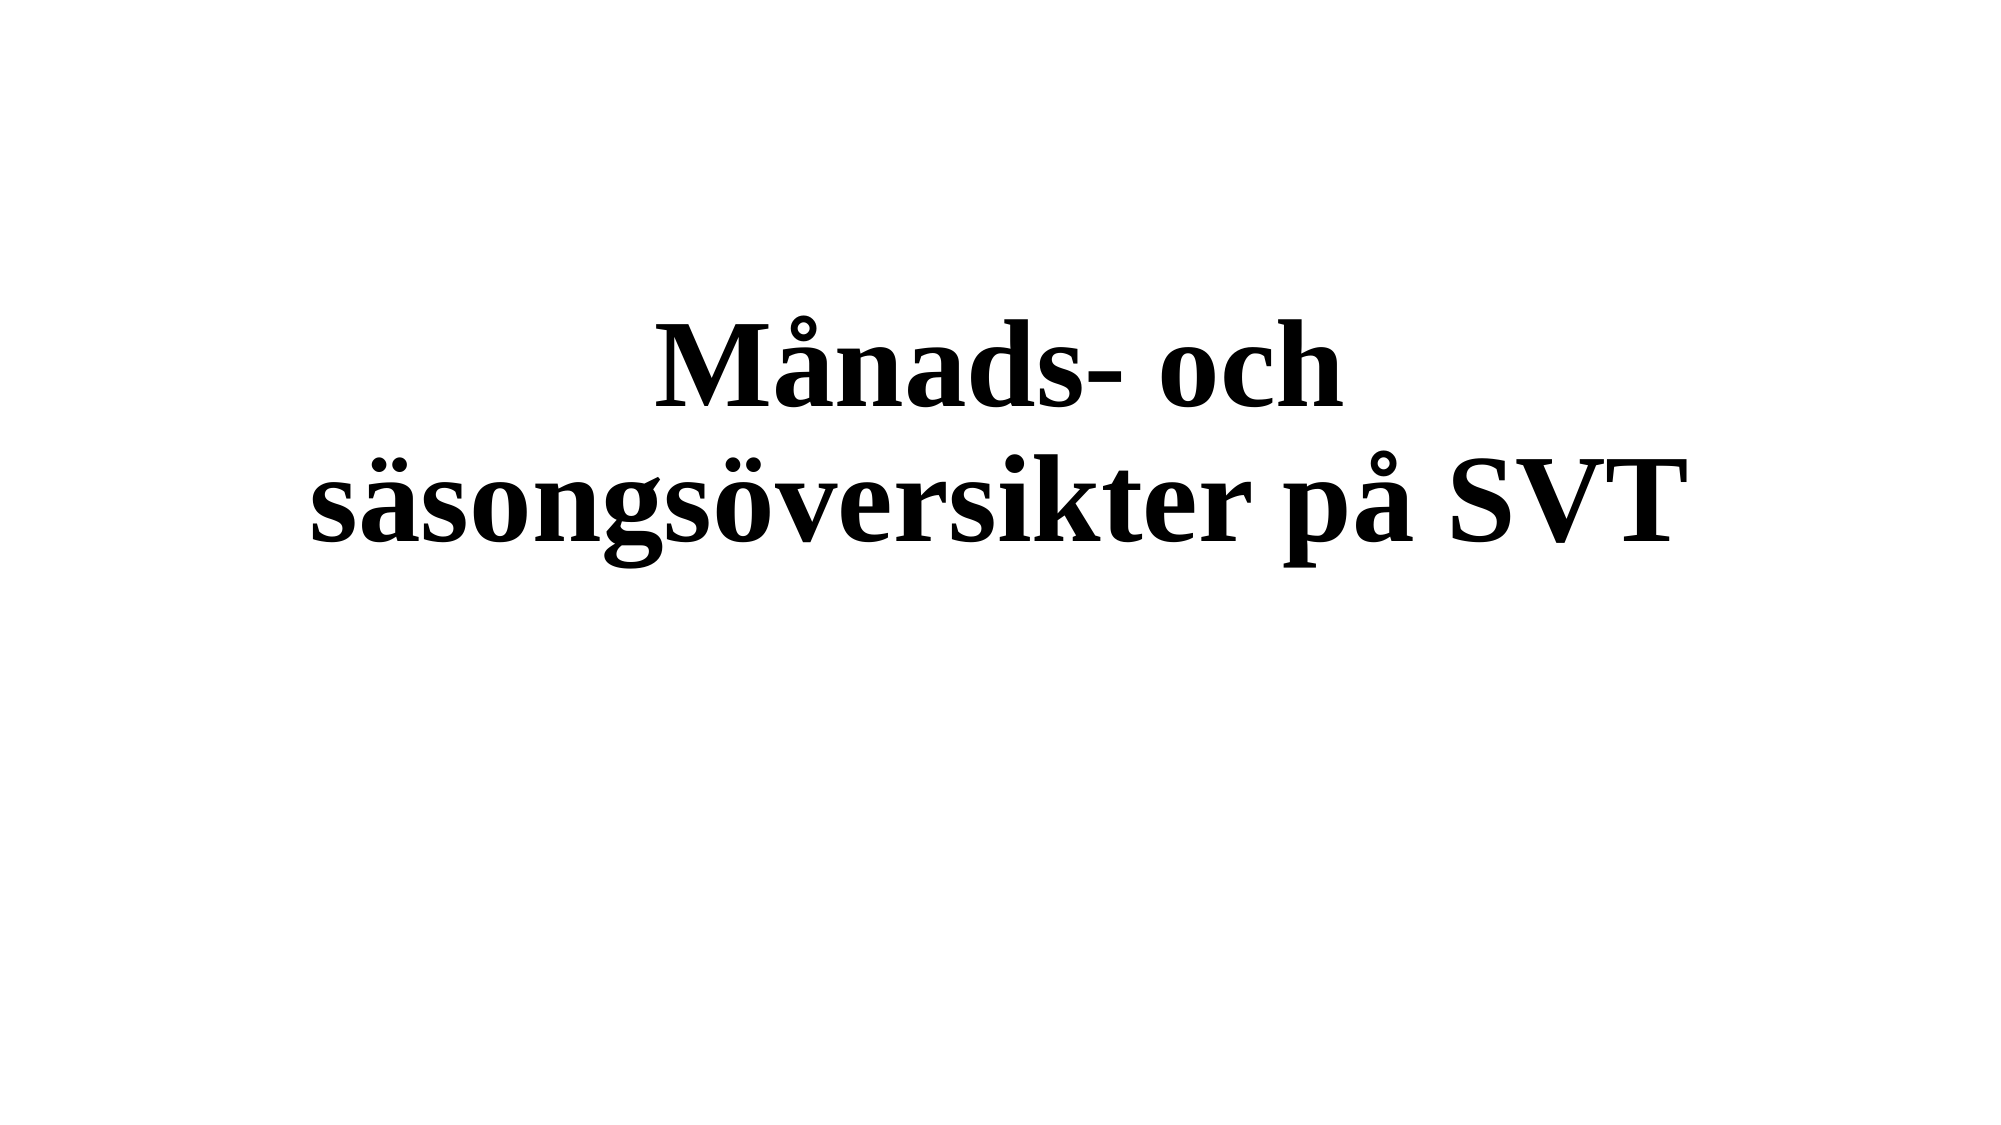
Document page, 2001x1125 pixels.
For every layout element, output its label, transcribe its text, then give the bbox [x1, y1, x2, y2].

title Månads- och säsongsöversikter på SVT [249, 184, 1750, 576]
